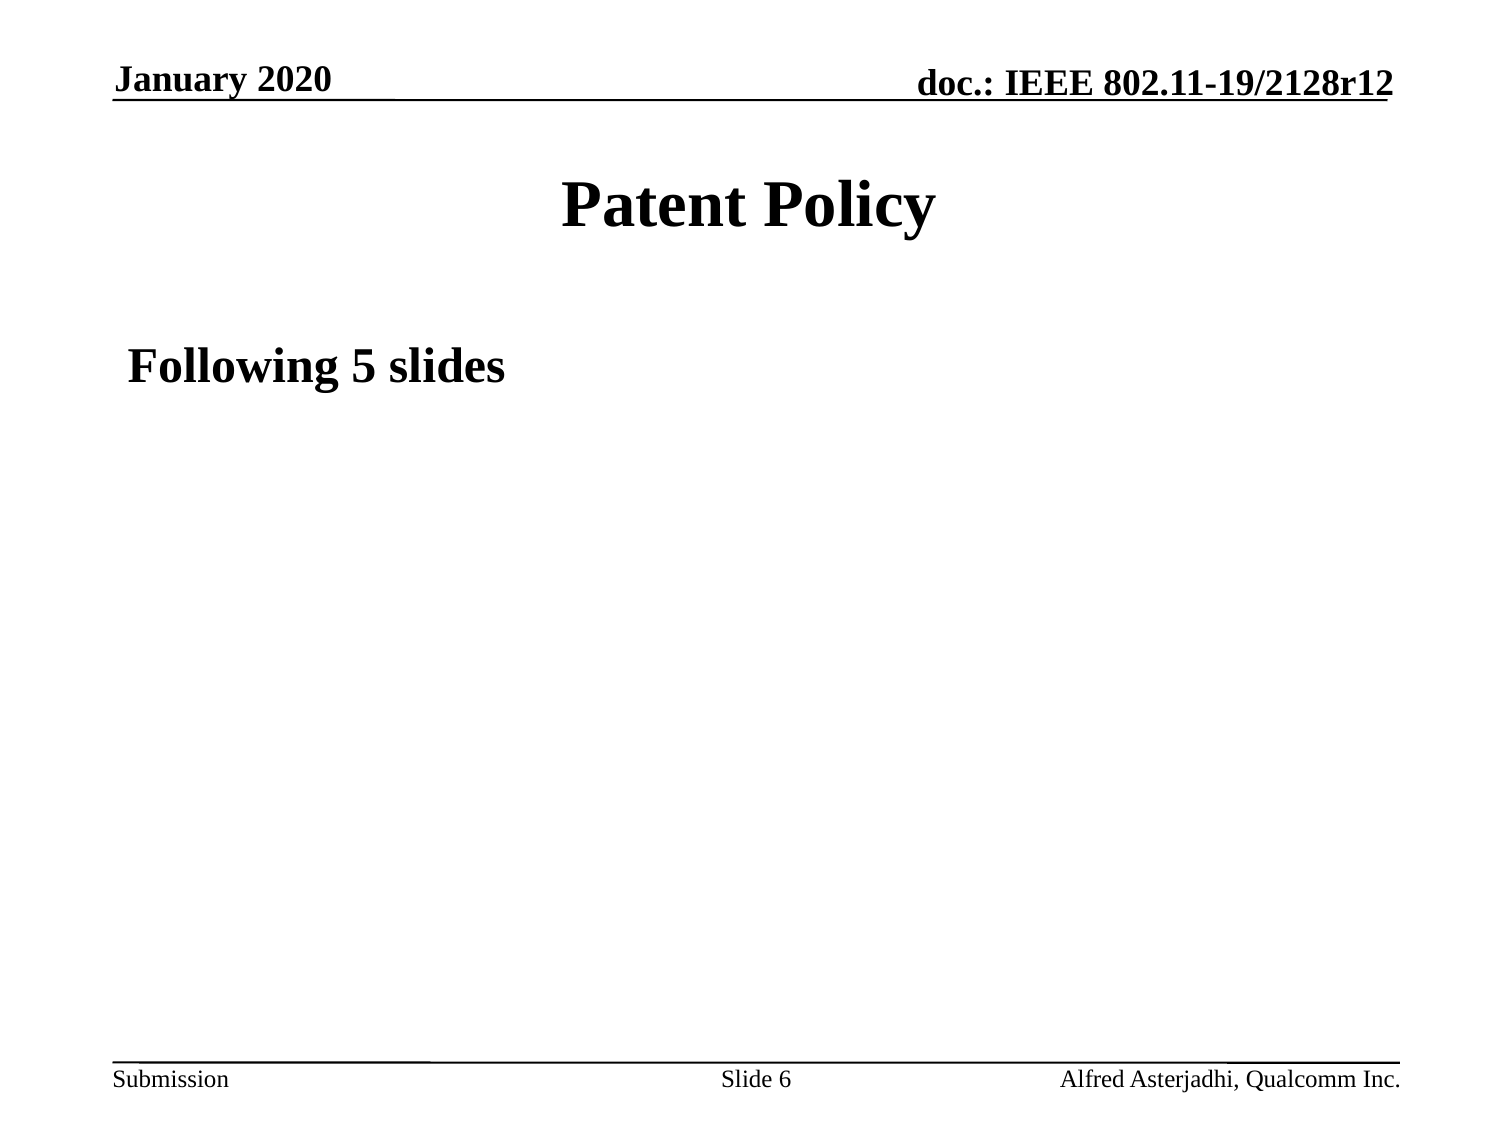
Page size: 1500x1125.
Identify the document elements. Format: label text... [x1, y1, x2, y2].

title Patent Policy [112, 112, 1388, 288]
slide_number Slide 6 [712, 1061, 800, 1123]
list Following 5 slides [112, 324, 1388, 1000]
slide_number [114, 54, 493, 100]
footer Alfred Asterjadhi, Qualcomm Inc. [878, 1061, 1402, 1093]
